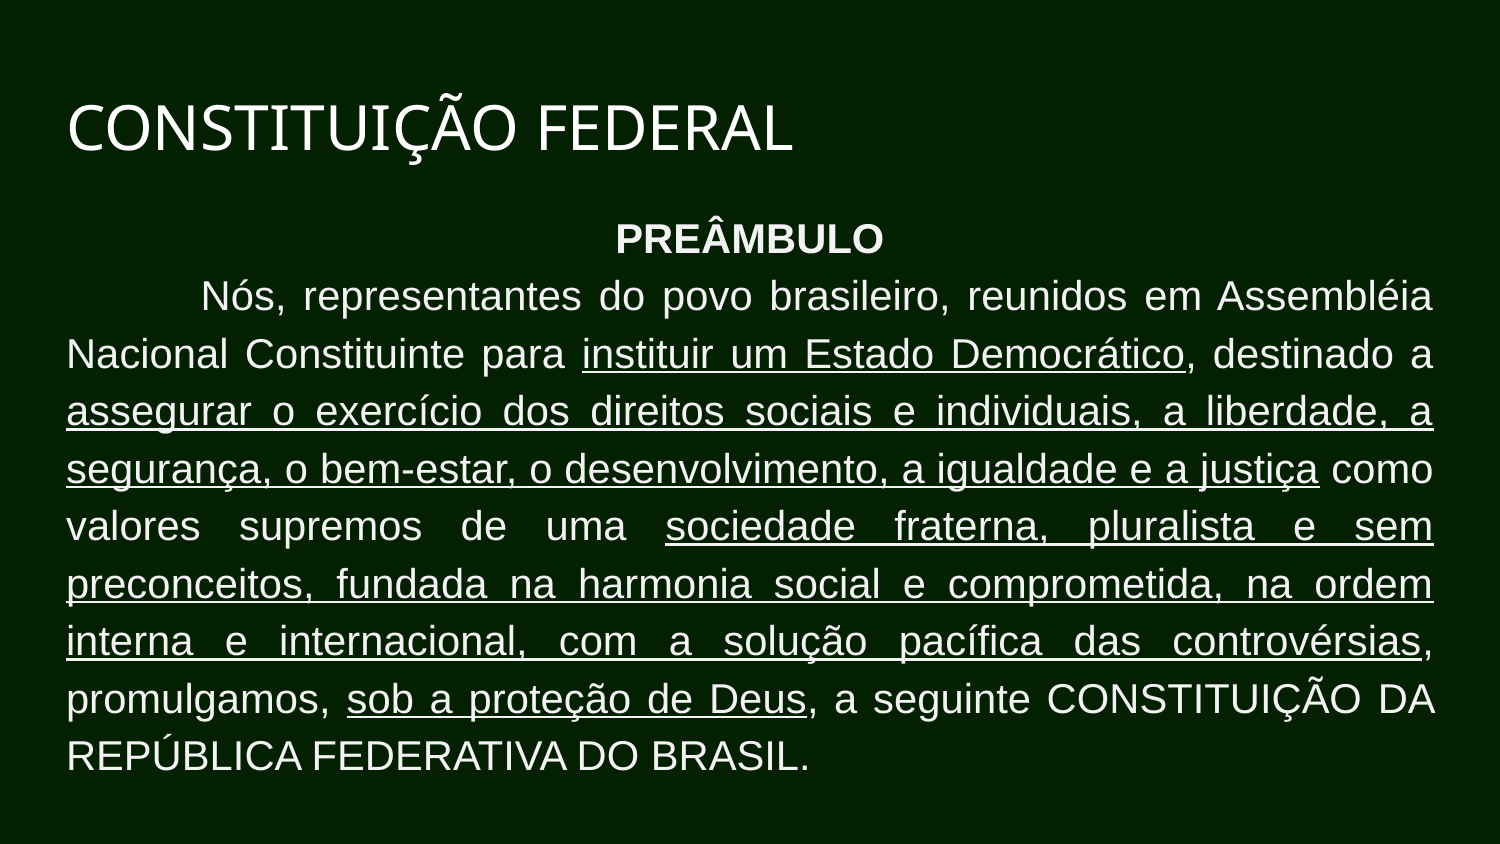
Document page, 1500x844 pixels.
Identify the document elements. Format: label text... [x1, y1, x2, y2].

list PREÂMBULO Nós, representantes do povo brasileiro, reunidos em Assembléia Nacional Constituinte para instituir um Estado Democrático, destinado a assegurar o exercício dos direitos sociais e individuais, a liberdade, a segurança, o bem-estar, o desenvolvimento, a igualdade e a justiça como valores supremos de uma sociedade fraterna, pluralista e sem preconceitos, fundada na harmonia social e comprometida, na ordem interna e internacional, com a solução pacífica das controvérsias, promulgamos, sob a proteção de Deus, a seguinte CONSTITUIÇÃO DA REPÚBLICA FEDERATIVA DO BRASIL. [51, 189, 1449, 750]
title CONSTITUIÇÃO FEDERAL [51, 72, 1449, 167]
